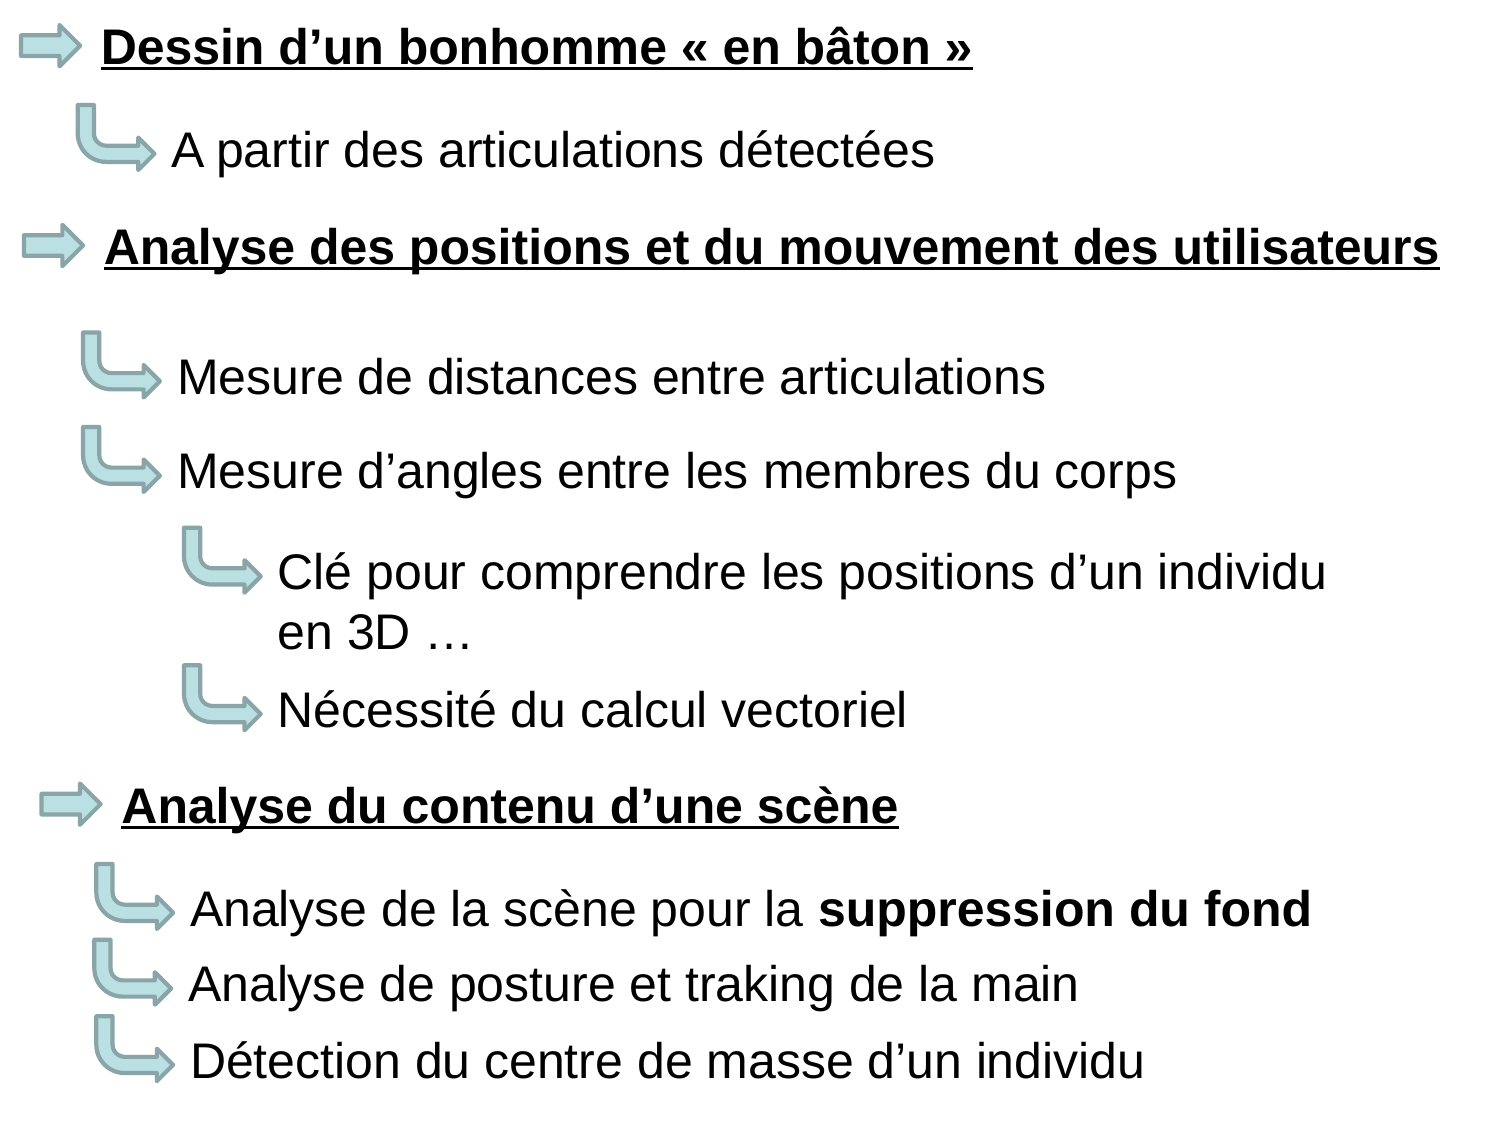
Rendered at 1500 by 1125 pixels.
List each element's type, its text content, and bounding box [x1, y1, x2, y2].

text_box [92, 937, 174, 1007]
text_box [39, 781, 103, 827]
text_box Analyse de posture et traking de la main [173, 944, 1398, 1020]
text_box Clé pour comprendre les positions d’un individu en 3D … [263, 532, 1409, 668]
text_box A partir des articulations détectées [156, 109, 1445, 185]
text_box [181, 663, 263, 733]
text_box Analyse de la scène pour la suppression du fond [175, 868, 1400, 944]
text_box [80, 424, 162, 494]
text_box [18, 23, 83, 69]
text_box [94, 861, 176, 931]
text_box [21, 222, 86, 269]
text_box [181, 525, 263, 595]
text_box Analyse des positions et du mouvement des utilisateurs [88, 207, 1483, 282]
text_box [94, 1014, 176, 1084]
text_box [75, 102, 157, 172]
text_box Dessin d’un bonhomme « en bâton » [86, 7, 1445, 82]
text_box Mesure d’angles entre les membres du corps [162, 431, 1450, 507]
text_box Analyse du contenu d’une scène [106, 765, 1500, 841]
text_box Mesure de distances entre articulations [162, 337, 1450, 412]
text_box [80, 330, 162, 400]
text_box Nécessité du calcul vectoriel [263, 669, 1409, 745]
text_box Détection du centre de masse d’un individu [175, 1020, 1400, 1096]
